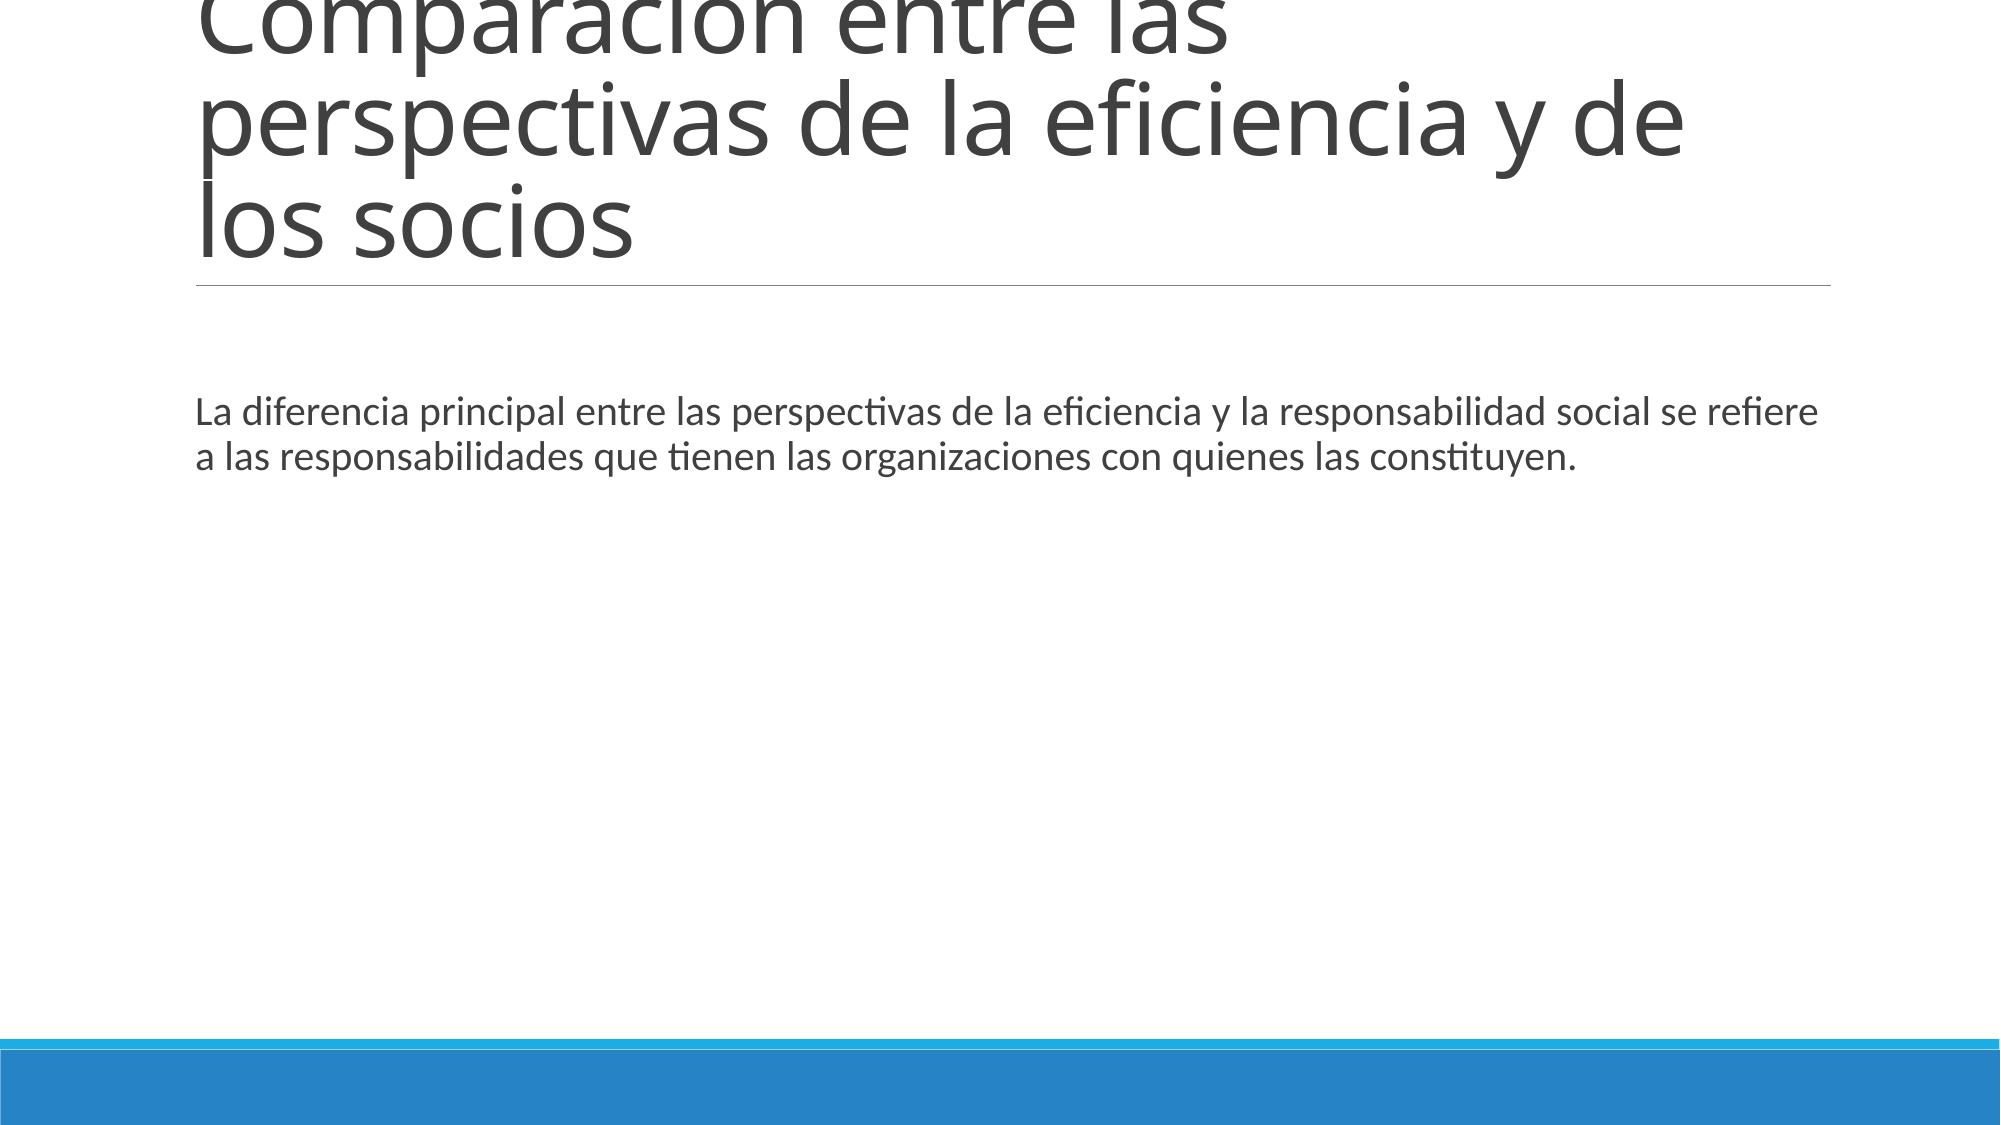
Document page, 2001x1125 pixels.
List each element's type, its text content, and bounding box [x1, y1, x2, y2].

list La diferencia principal entre las perspectivas de la eficiencia y la responsabilidad social se refiere a las responsabilidades que tienen las organizaciones con quienes las constituyen. [180, 302, 1830, 963]
title Comparación entre las perspectivas de la eficiencia y de los socios [180, 47, 1830, 285]
